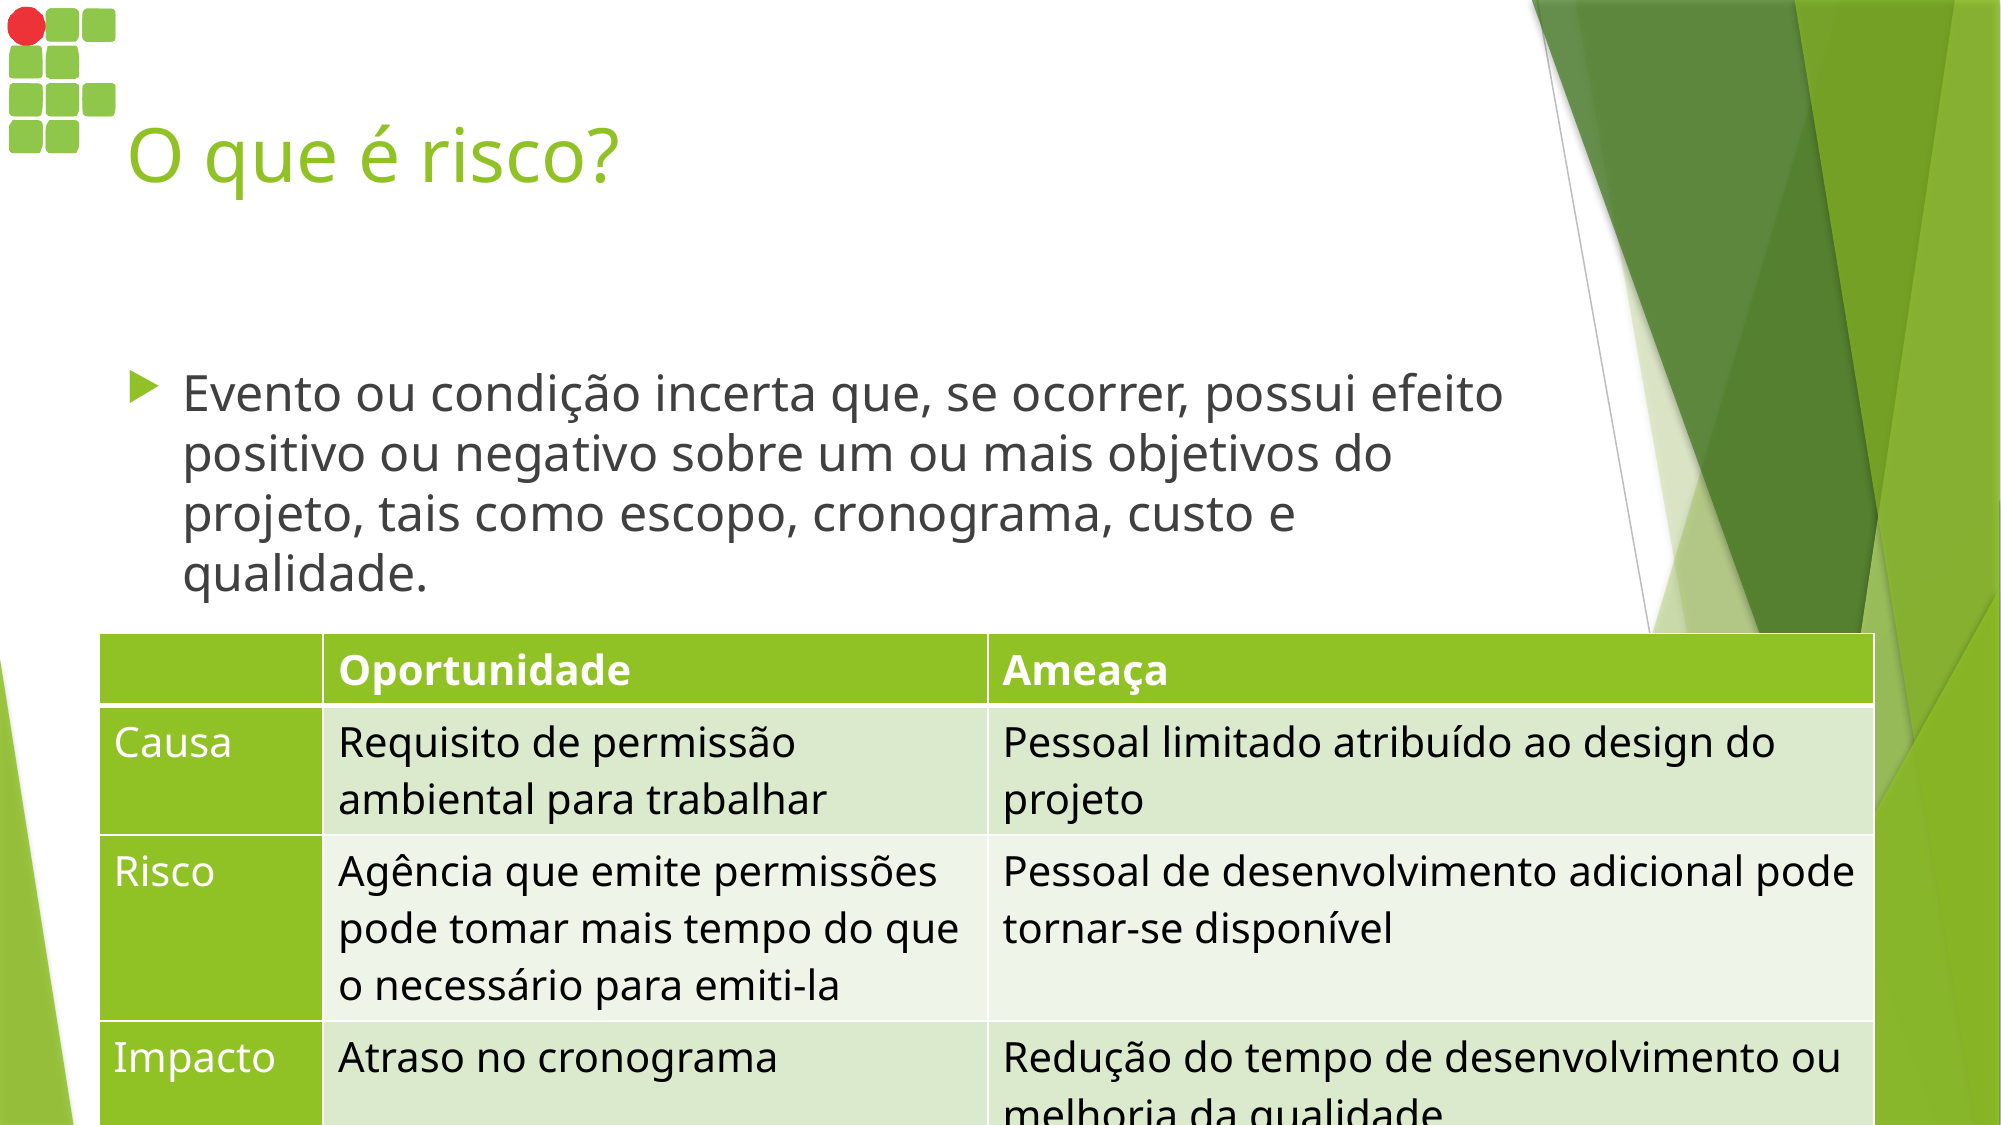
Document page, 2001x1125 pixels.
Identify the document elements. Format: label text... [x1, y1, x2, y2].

picture [0, 0, 123, 163]
table_cell Agência que emite permissões pode tomar mais tempo do que o necessário para emiti-la [324, 836, 987, 1020]
table_header Ameaça [989, 634, 1873, 703]
table_cell Risco [100, 836, 322, 1020]
table_cell Impacto [100, 1022, 322, 1125]
table_header Oportunidade [324, 634, 987, 703]
table_cell Redução do tempo de desenvolvimento ou melhoria da qualidade [989, 1022, 1873, 1125]
table_cell Atraso no cronograma [324, 1022, 987, 1125]
title O que é risco? [111, 99, 1522, 317]
table_cell Pessoal de desenvolvimento adicional pode tornar-se disponível [989, 836, 1873, 1020]
table_cell Causa [100, 708, 322, 834]
table_header [100, 634, 322, 703]
table_cell Requisito de permissão ambiental para trabalhar [324, 708, 987, 834]
table_cell Pessoal limitado atribuído ao design do projeto [989, 708, 1873, 834]
list Evento ou condição incerta que, se ocorrer, possui efeito positivo ou negativo sobre um ou mais objetivos do projeto, tais como escopo, cronograma, custo e qualidade. [111, 354, 1522, 633]
